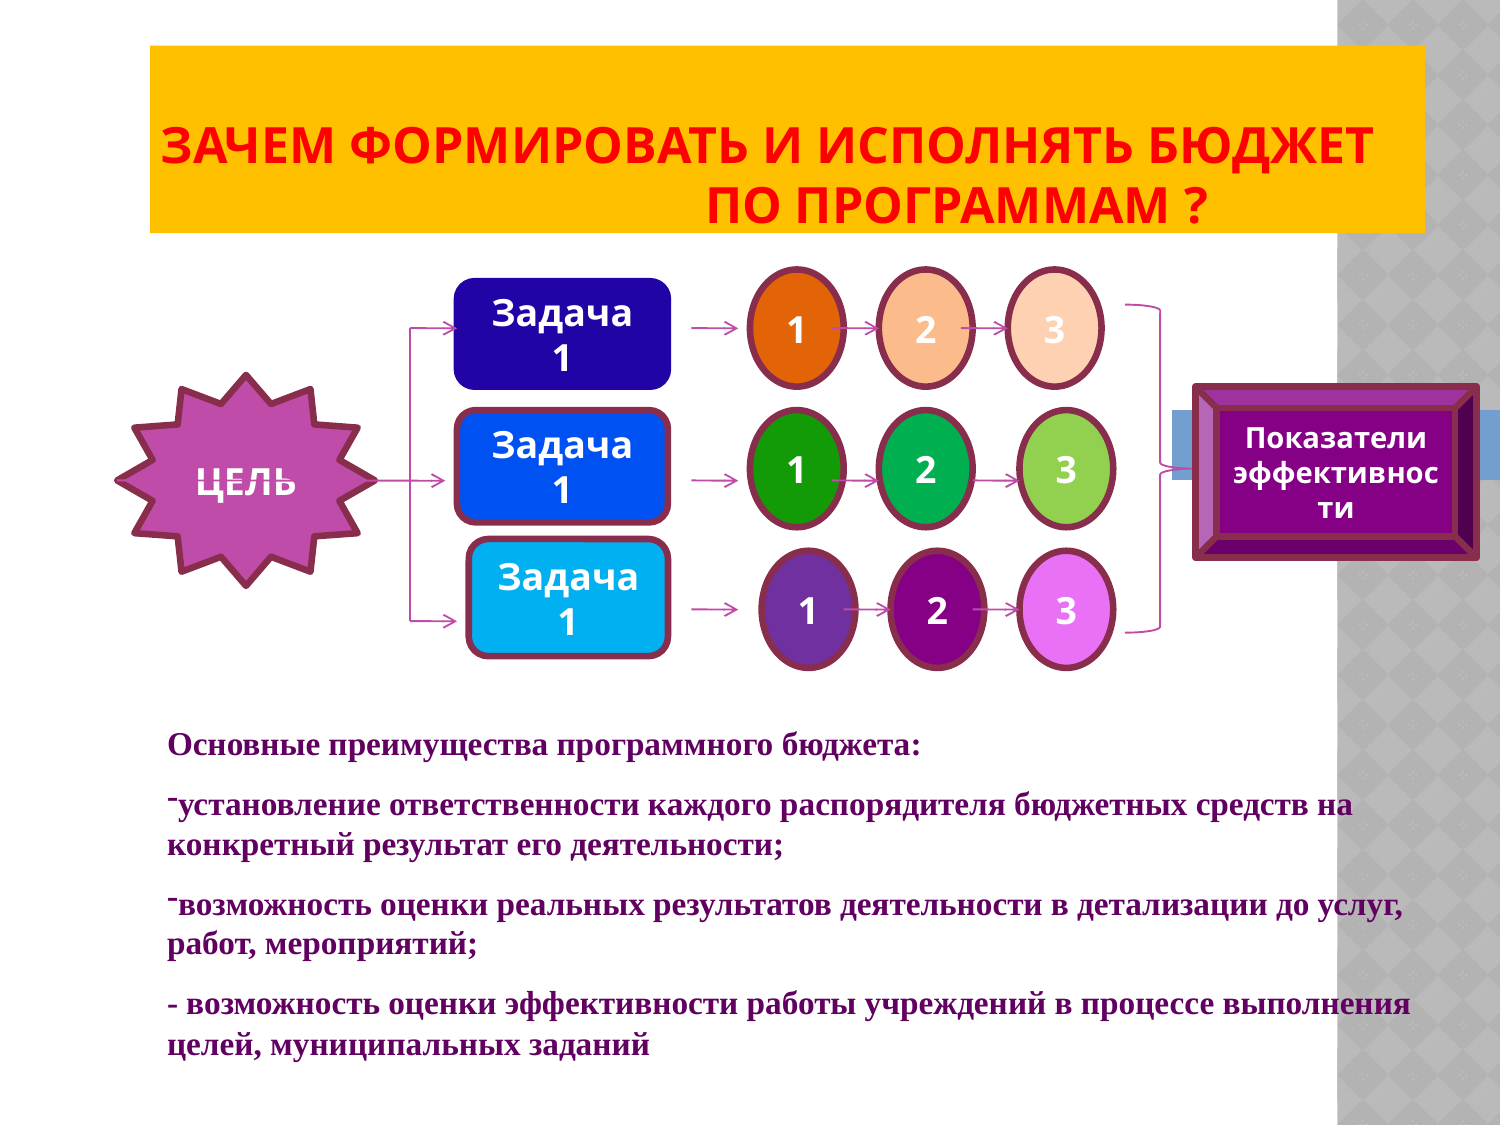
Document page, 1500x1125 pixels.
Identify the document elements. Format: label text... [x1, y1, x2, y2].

text_box 2 [875, 406, 976, 531]
text_box 3 [1016, 547, 1117, 672]
text_box 2 [875, 266, 976, 390]
text_box 1 [758, 547, 859, 672]
text_box Задача 1 [465, 535, 672, 660]
text_box Задача 1 [453, 406, 672, 526]
title Зачем формировать и исполнять бюджет по программам ? [150, 45, 1425, 234]
text_box 2 [887, 547, 988, 672]
text_box 1 [746, 266, 847, 390]
text_box 3 [1016, 406, 1117, 531]
text_box 1 [746, 406, 847, 531]
text_box Основные преимущества программного бюджета: установление ответственности каждого распорядителя бюджетных средств на конкретный результат его деятельности; возможность оценки реальных результатов деятельности в детализации до услуг, работ, мероприятий; - возможность оценки эффективности работы учреждений в процессе выполнения целей, муниципальных заданий [152, 714, 1477, 1069]
text_box Показатели эффективности [1192, 383, 1480, 561]
text_box [1124, 303, 1192, 634]
text_box ЦЕЛЬ [113, 371, 371, 590]
text_box 3 [1004, 266, 1105, 390]
text_box Задача 1 [453, 277, 672, 390]
